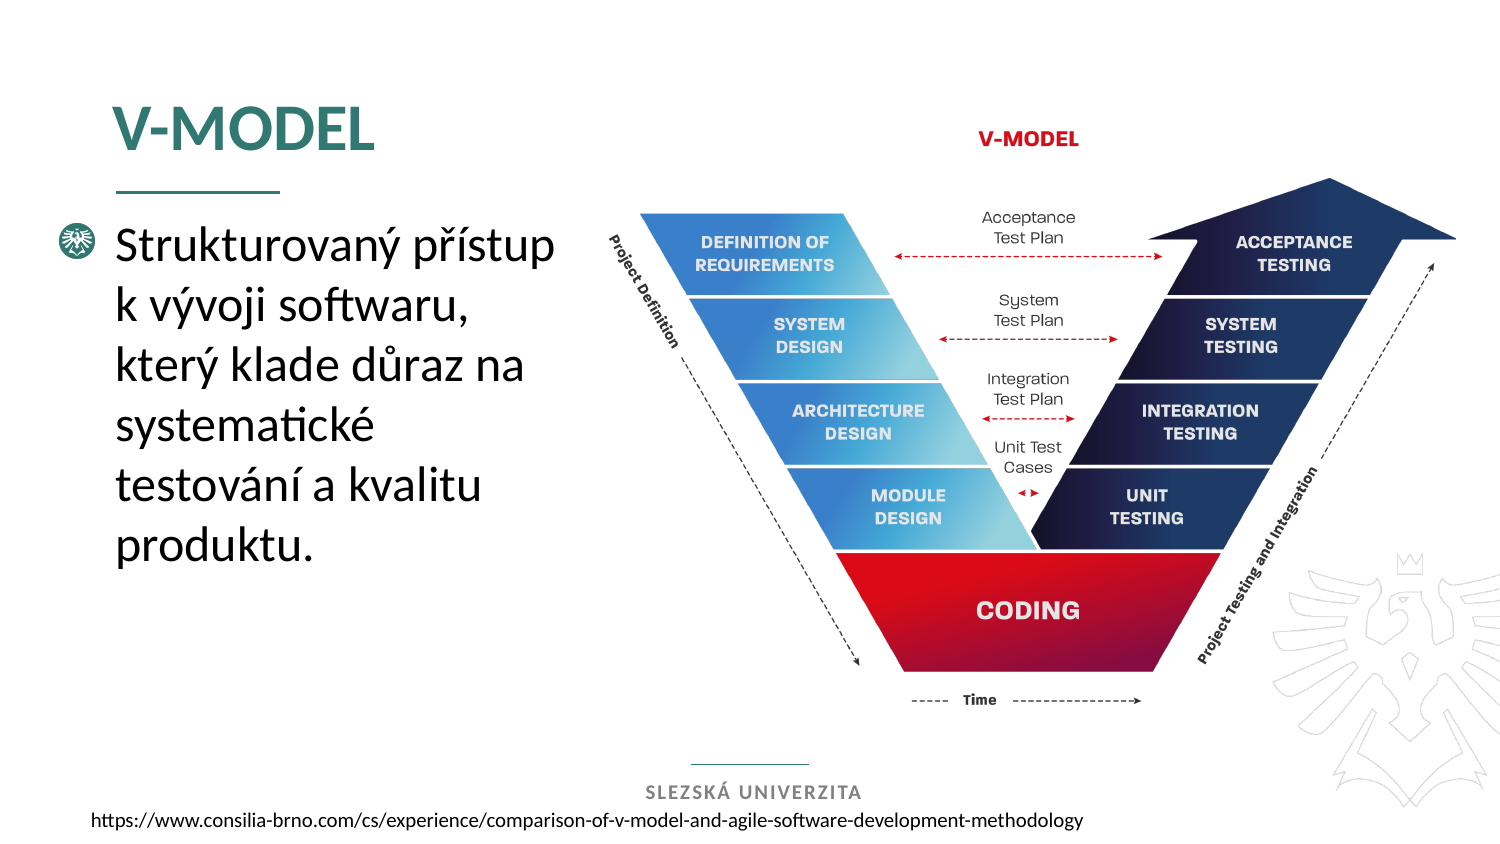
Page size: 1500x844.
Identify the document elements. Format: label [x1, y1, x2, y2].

picture [0, 0, 1500, 844]
text_box [581, 764, 925, 812]
